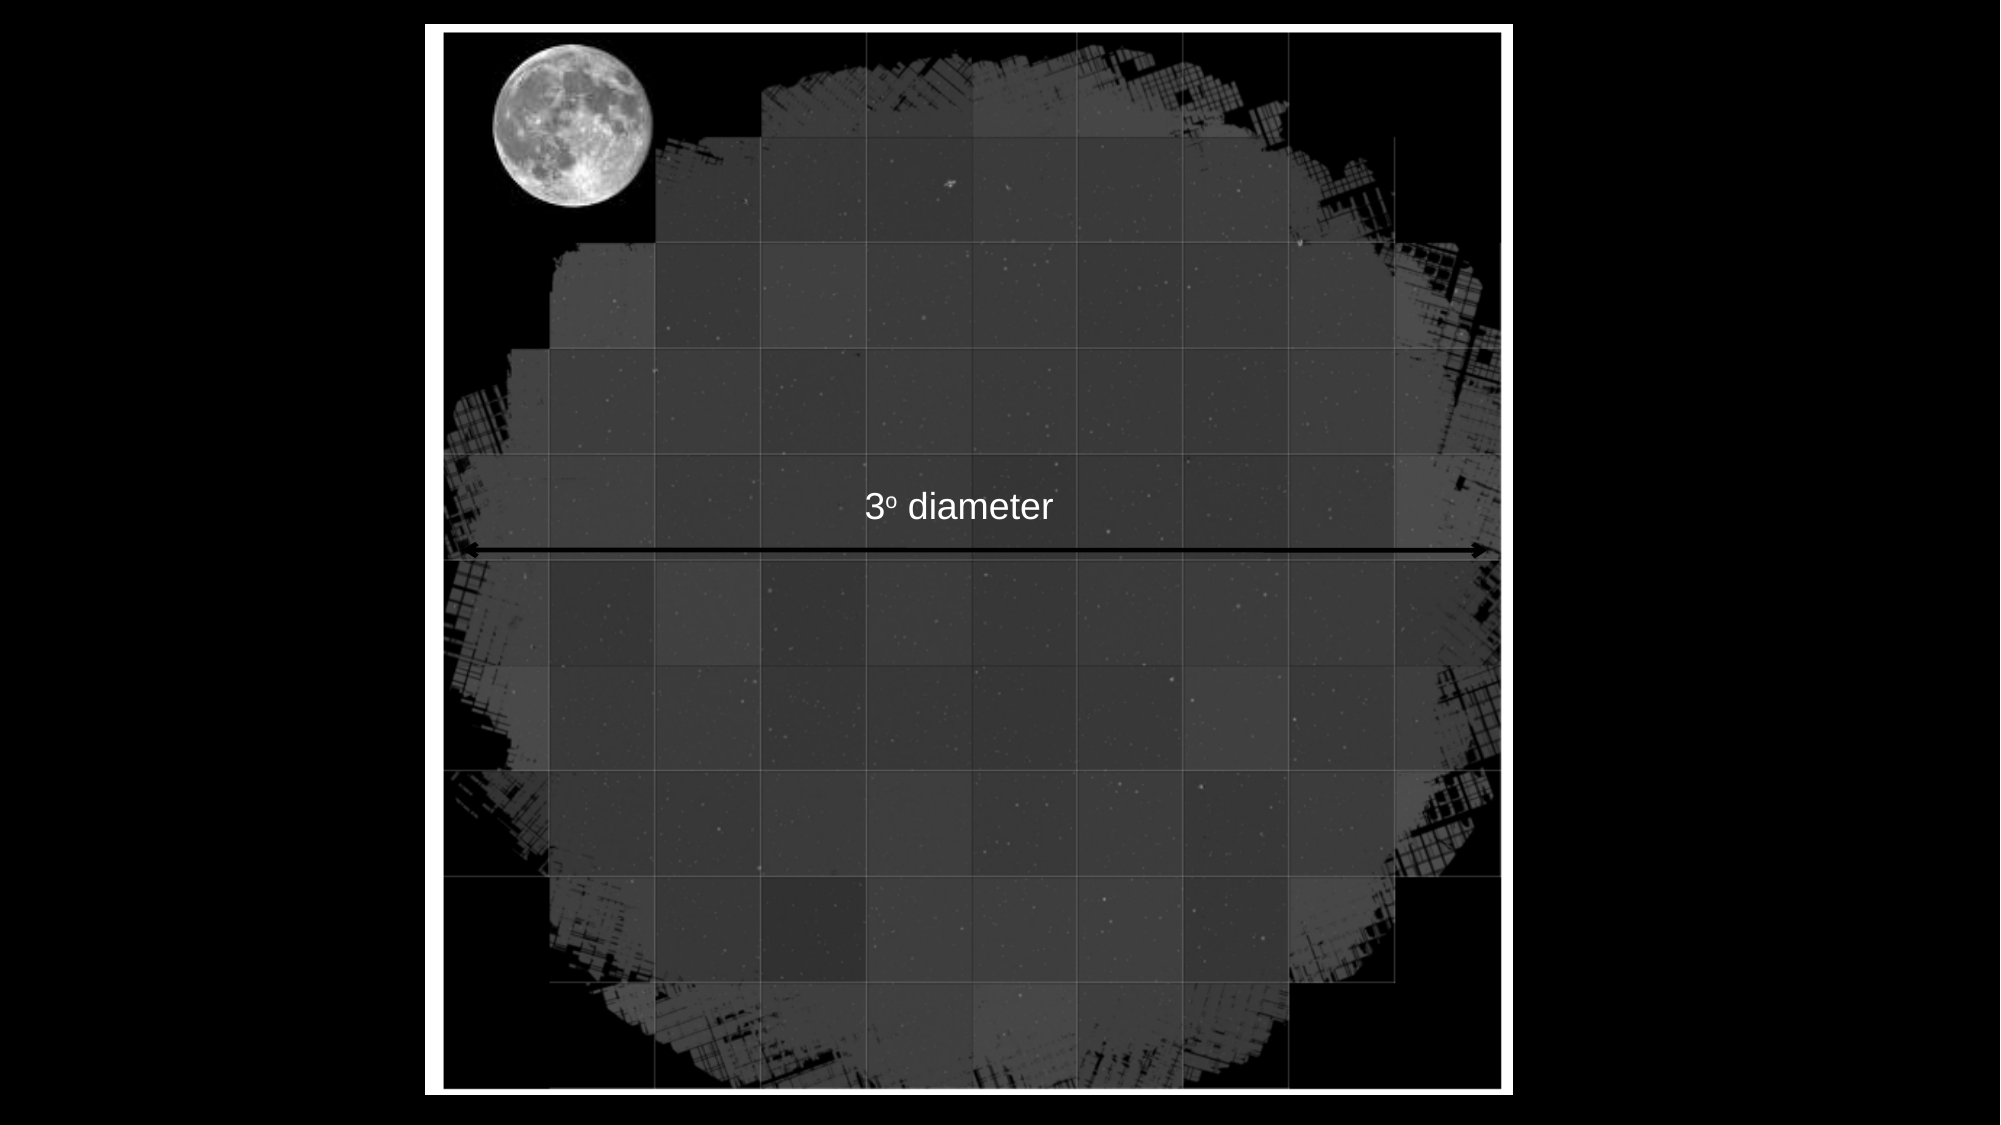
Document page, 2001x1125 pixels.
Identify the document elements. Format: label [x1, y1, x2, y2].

picture [424, 24, 1513, 1096]
